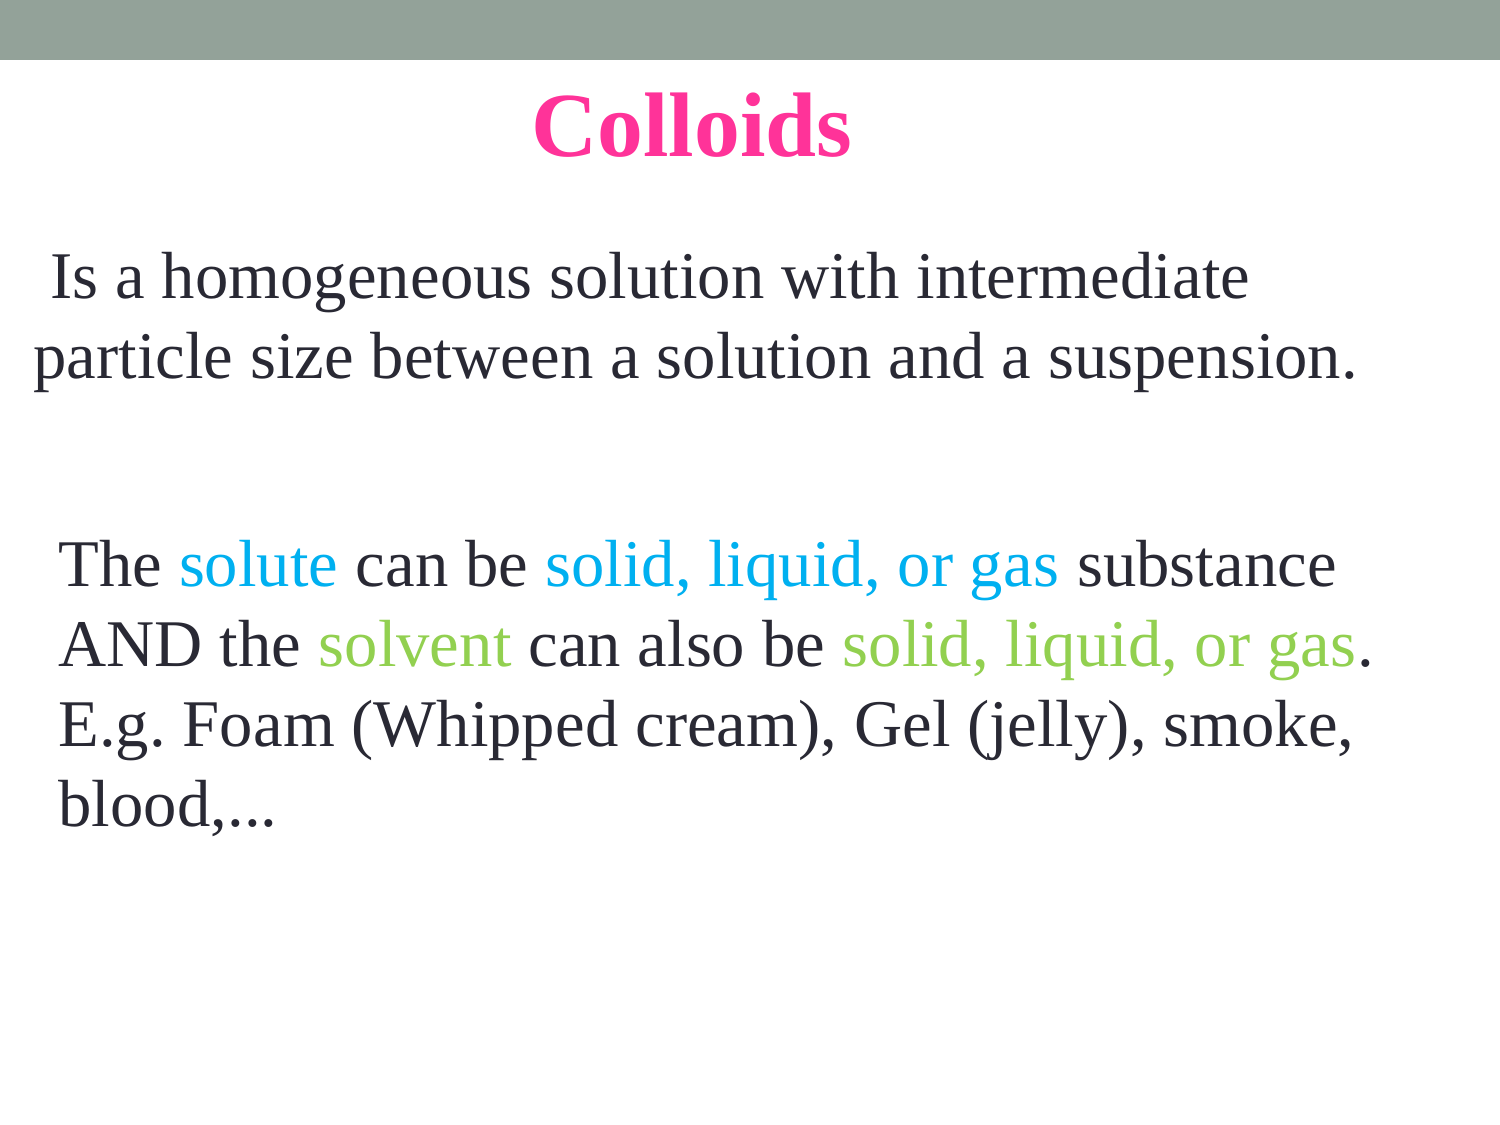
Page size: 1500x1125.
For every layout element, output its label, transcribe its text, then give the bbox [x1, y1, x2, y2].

table_header Colloids [263, 75, 1122, 177]
text_box Is a homogeneous solution with intermediate particle size between a solution and a suspension. [18, 224, 1482, 400]
text_box The solute can be solid, liquid, or gas substance AND the solvent can also be solid, liquid, or gas. E.g. Foam (Whipped cream), Gel (jelly), smoke, blood,... [43, 512, 1457, 927]
